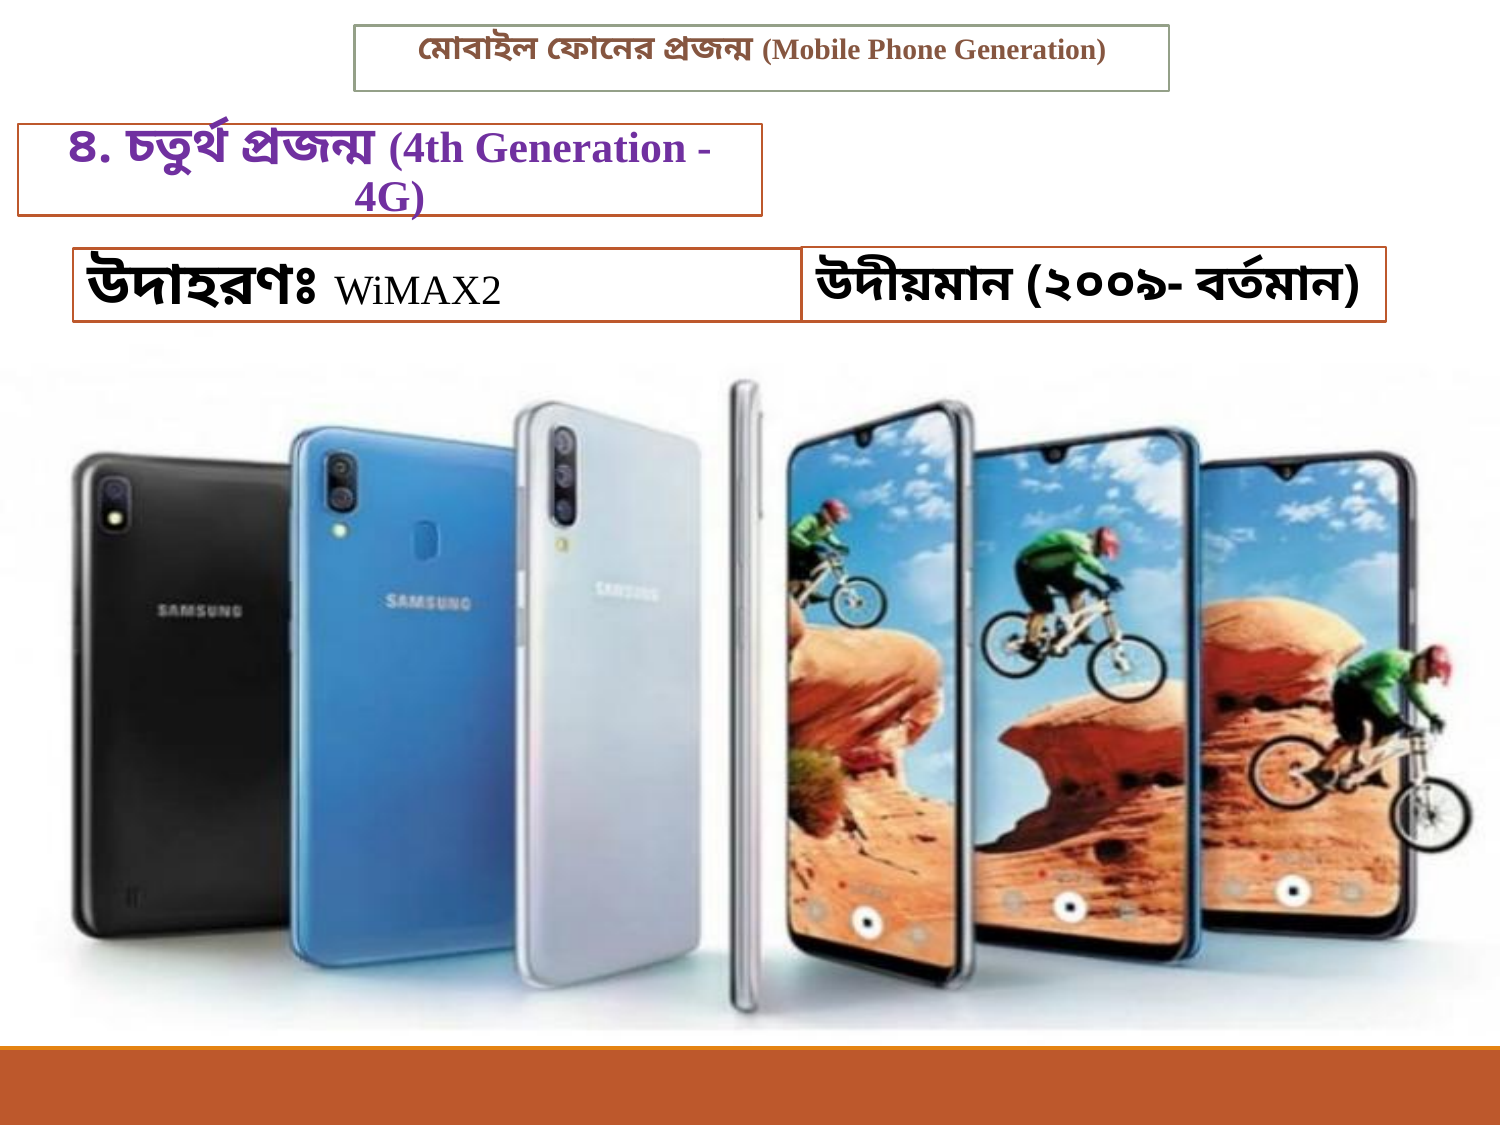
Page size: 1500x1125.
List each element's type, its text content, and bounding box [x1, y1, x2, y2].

text_box মোবাইল ফোনের প্রজন্ম (Mobile Phone Generation) [353, 24, 1170, 92]
text_box ৪. চতুর্থ প্রজন্ম (4th Generation - 4G) [17, 123, 763, 217]
text_box উদীয়মান (২০০৯- বর্তমান) [800, 246, 1387, 320]
text_box উদাহরণঃ WiMAX2 [72, 247, 803, 320]
picture [0, 322, 1500, 1047]
